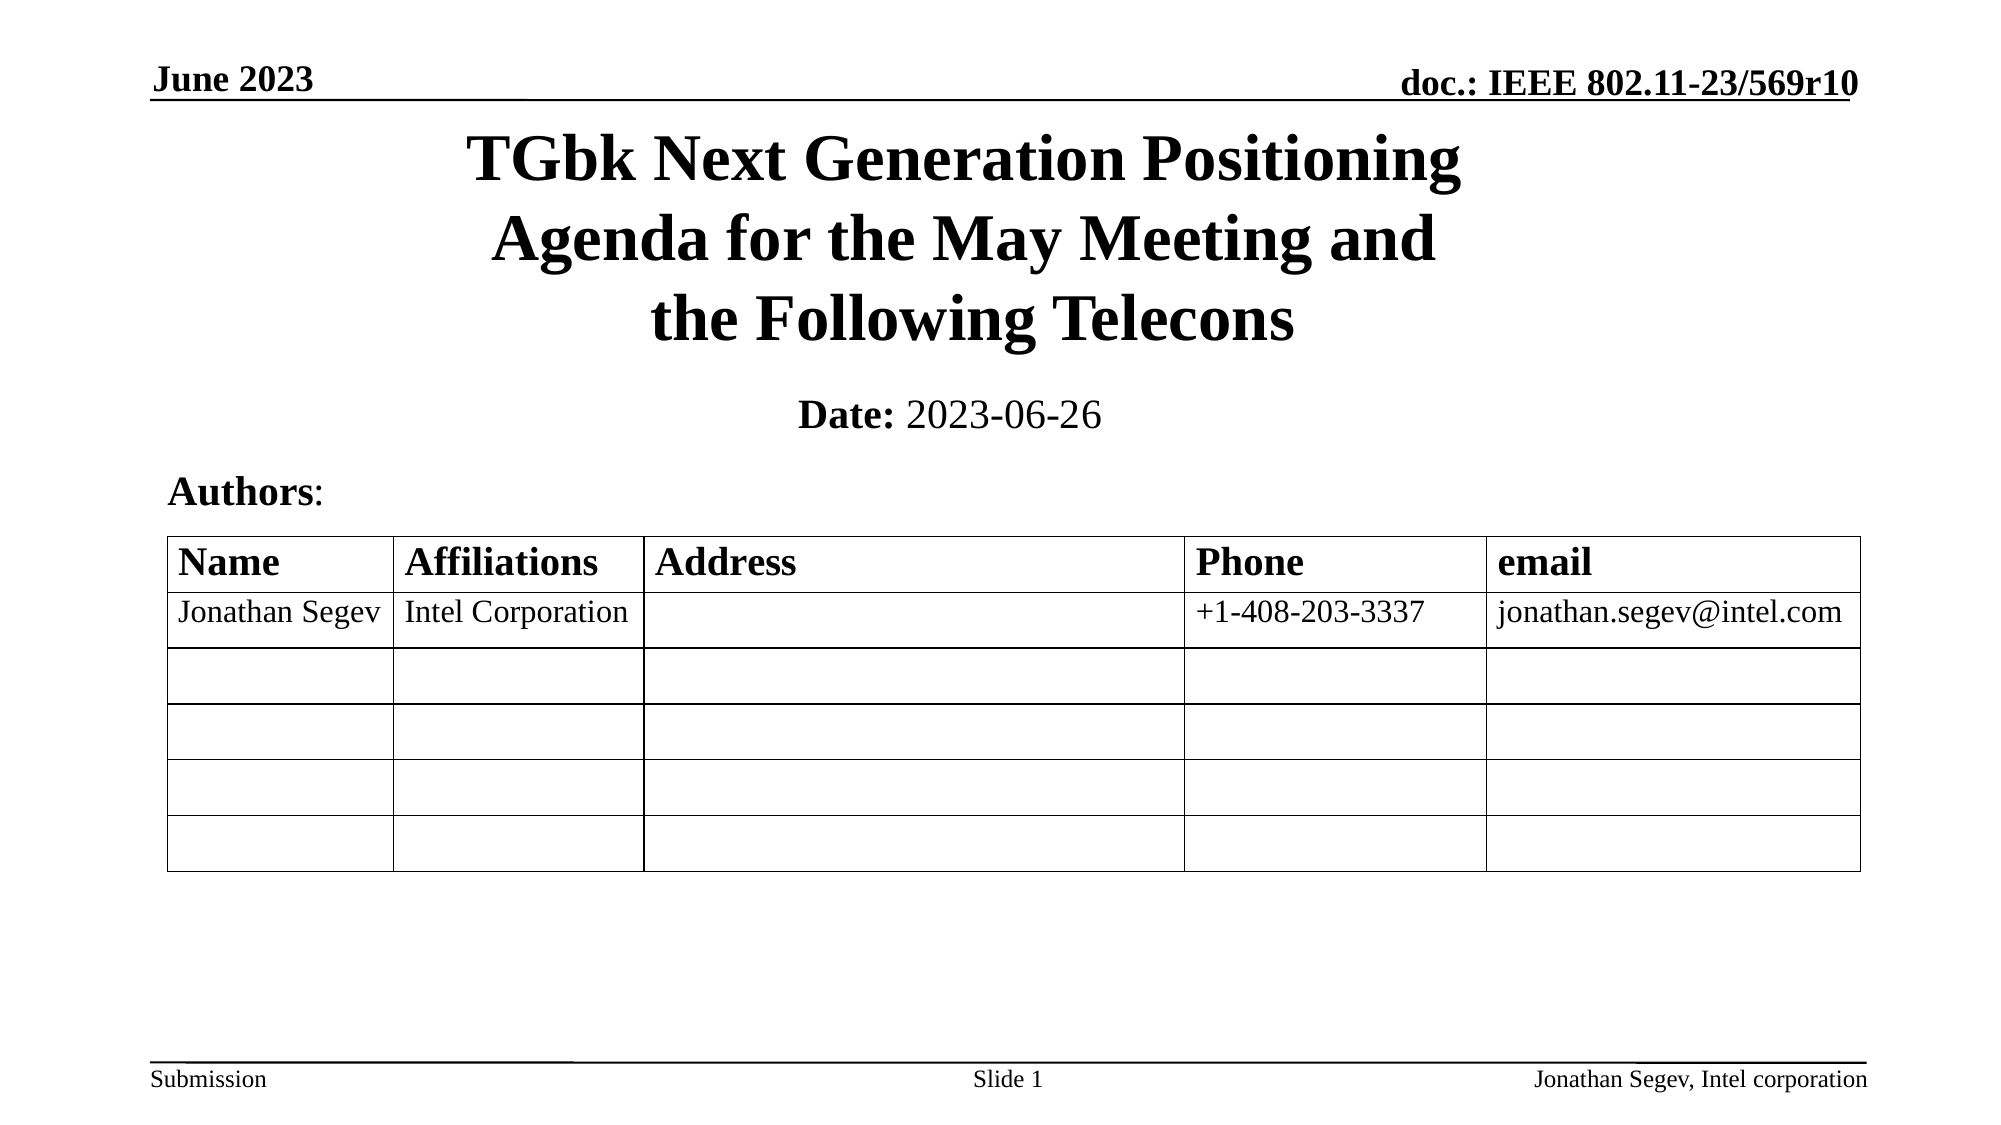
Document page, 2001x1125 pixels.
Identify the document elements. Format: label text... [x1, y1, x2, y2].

slide_number Slide 1 [950, 1061, 1067, 1123]
title TGbk Next Generation Positioning Agenda for the May Meeting and the Following Telecons [107, 113, 1839, 355]
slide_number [152, 54, 563, 100]
subtitle Date: 2023-06-26 [250, 379, 1651, 443]
footer Jonathan Segev, Intel corporation [1171, 1061, 1869, 1093]
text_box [151, 535, 1883, 943]
text_box Authors: [152, 456, 390, 519]
